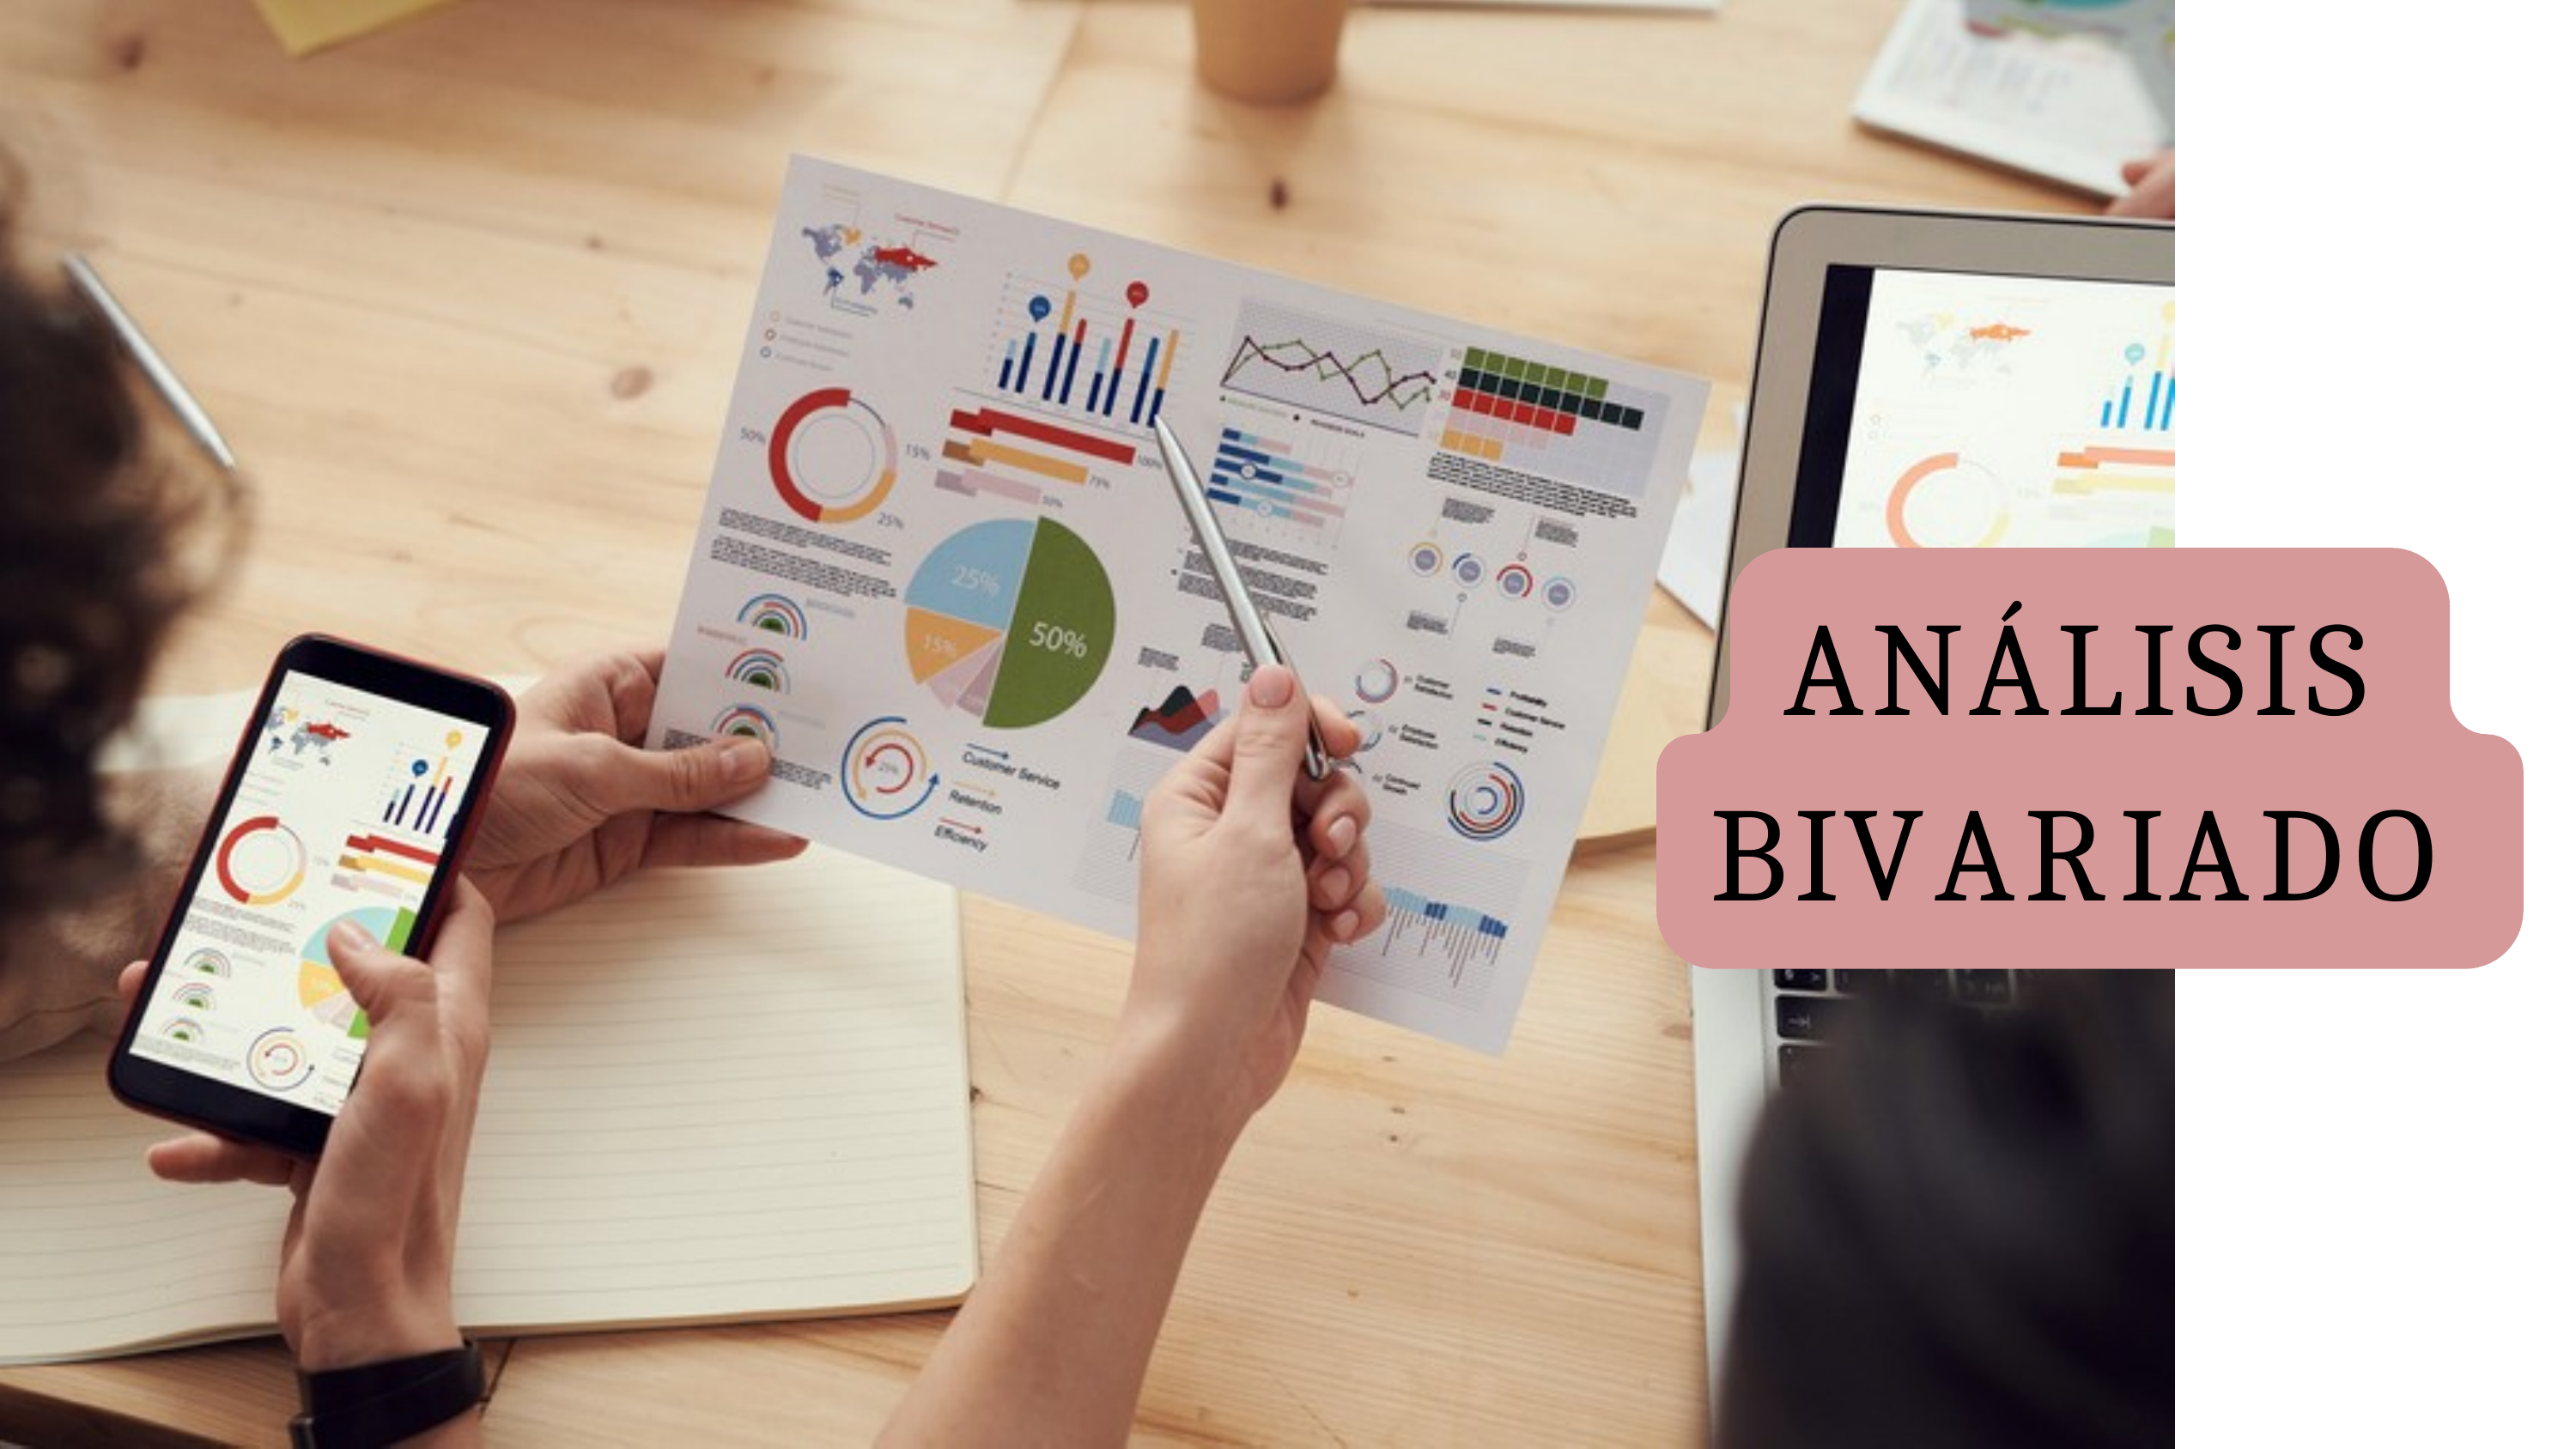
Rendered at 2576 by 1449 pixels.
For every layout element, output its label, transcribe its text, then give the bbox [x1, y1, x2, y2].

text_box [1656, 731, 2524, 969]
picture [0, 0, 2175, 1449]
title ANÁLISIS BIVARIADO [1708, 555, 2472, 928]
text_box [1759, 548, 2421, 555]
